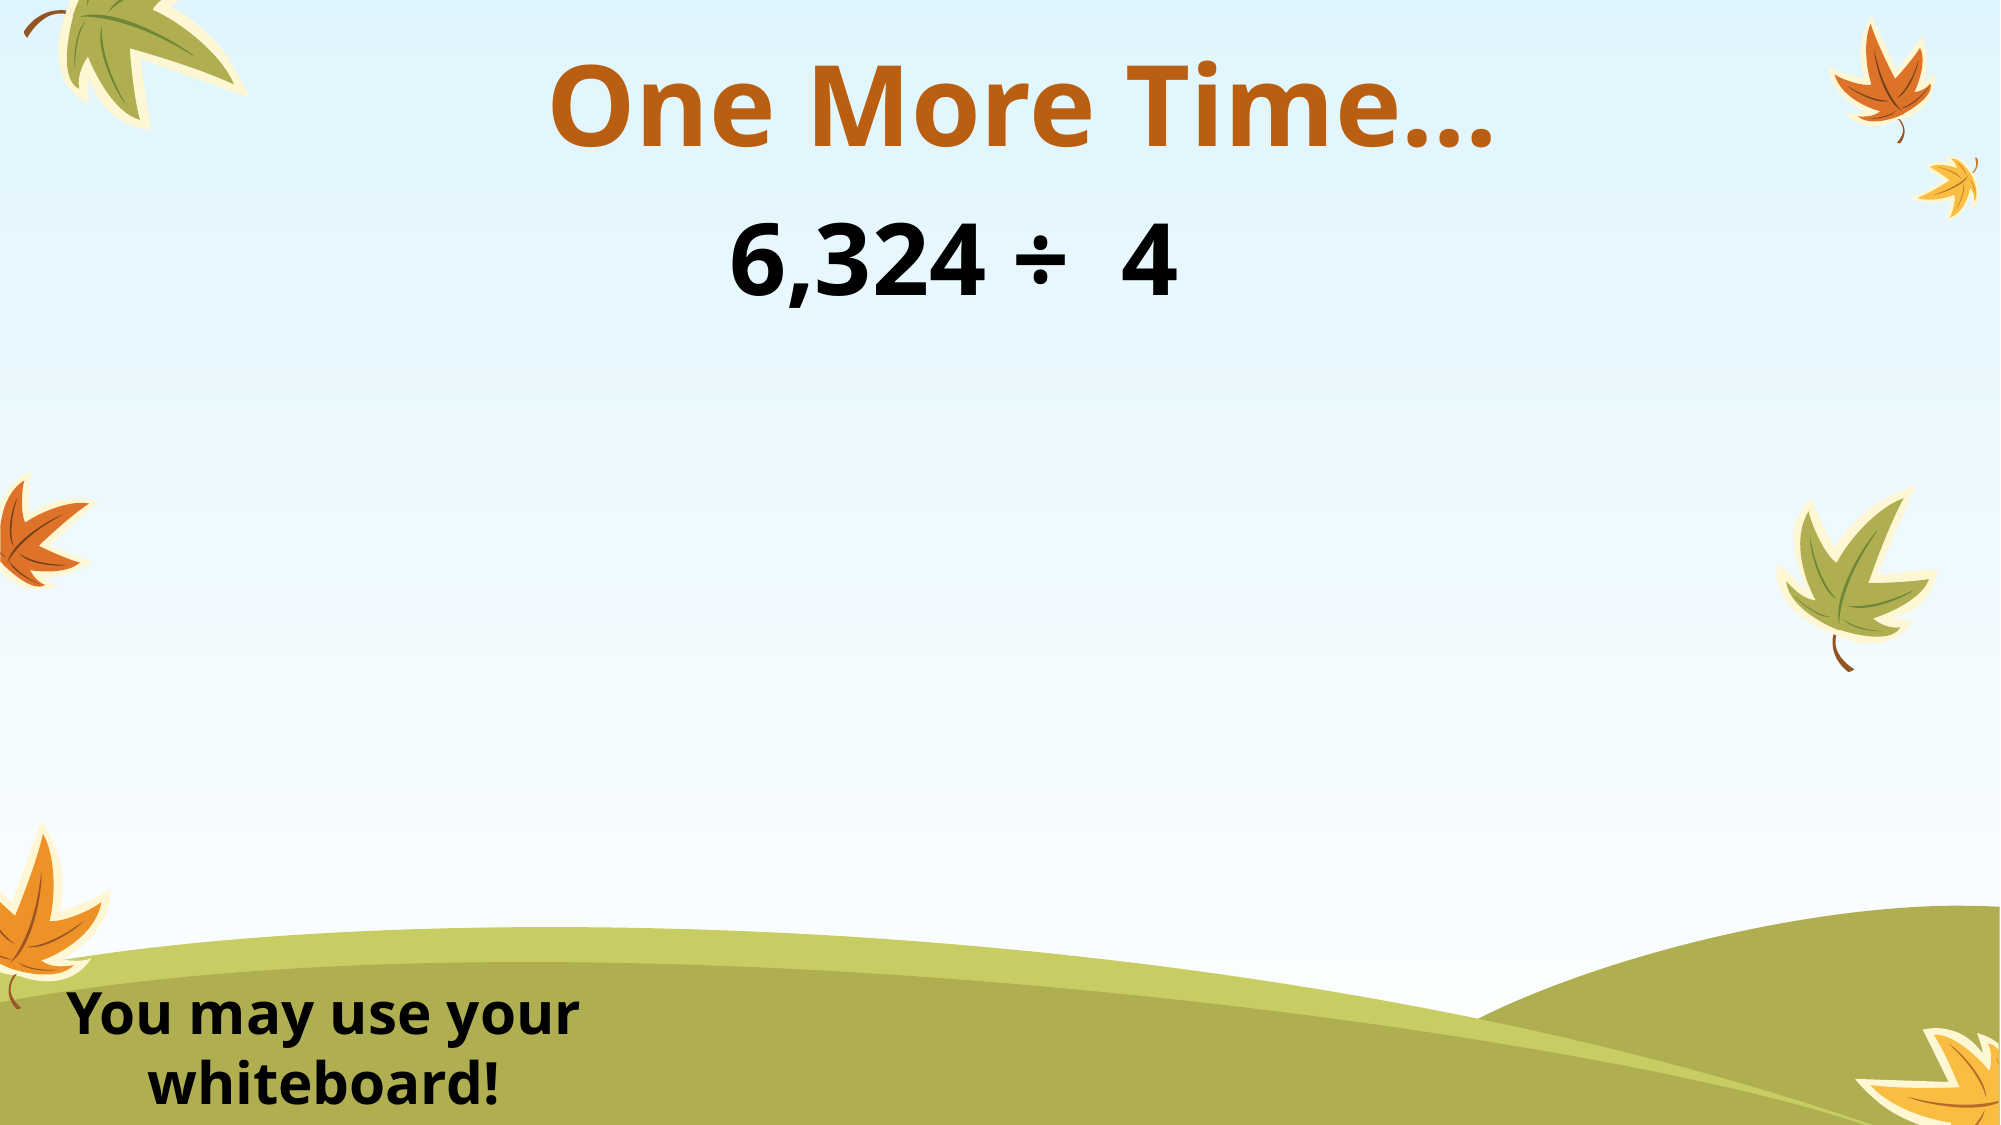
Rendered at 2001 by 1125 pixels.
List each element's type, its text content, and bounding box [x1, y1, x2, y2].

list 6,324 ÷ 4 [134, 188, 1940, 870]
text_box You may use your whiteboard! [0, 968, 648, 1124]
title One More Time… [167, 0, 1878, 179]
